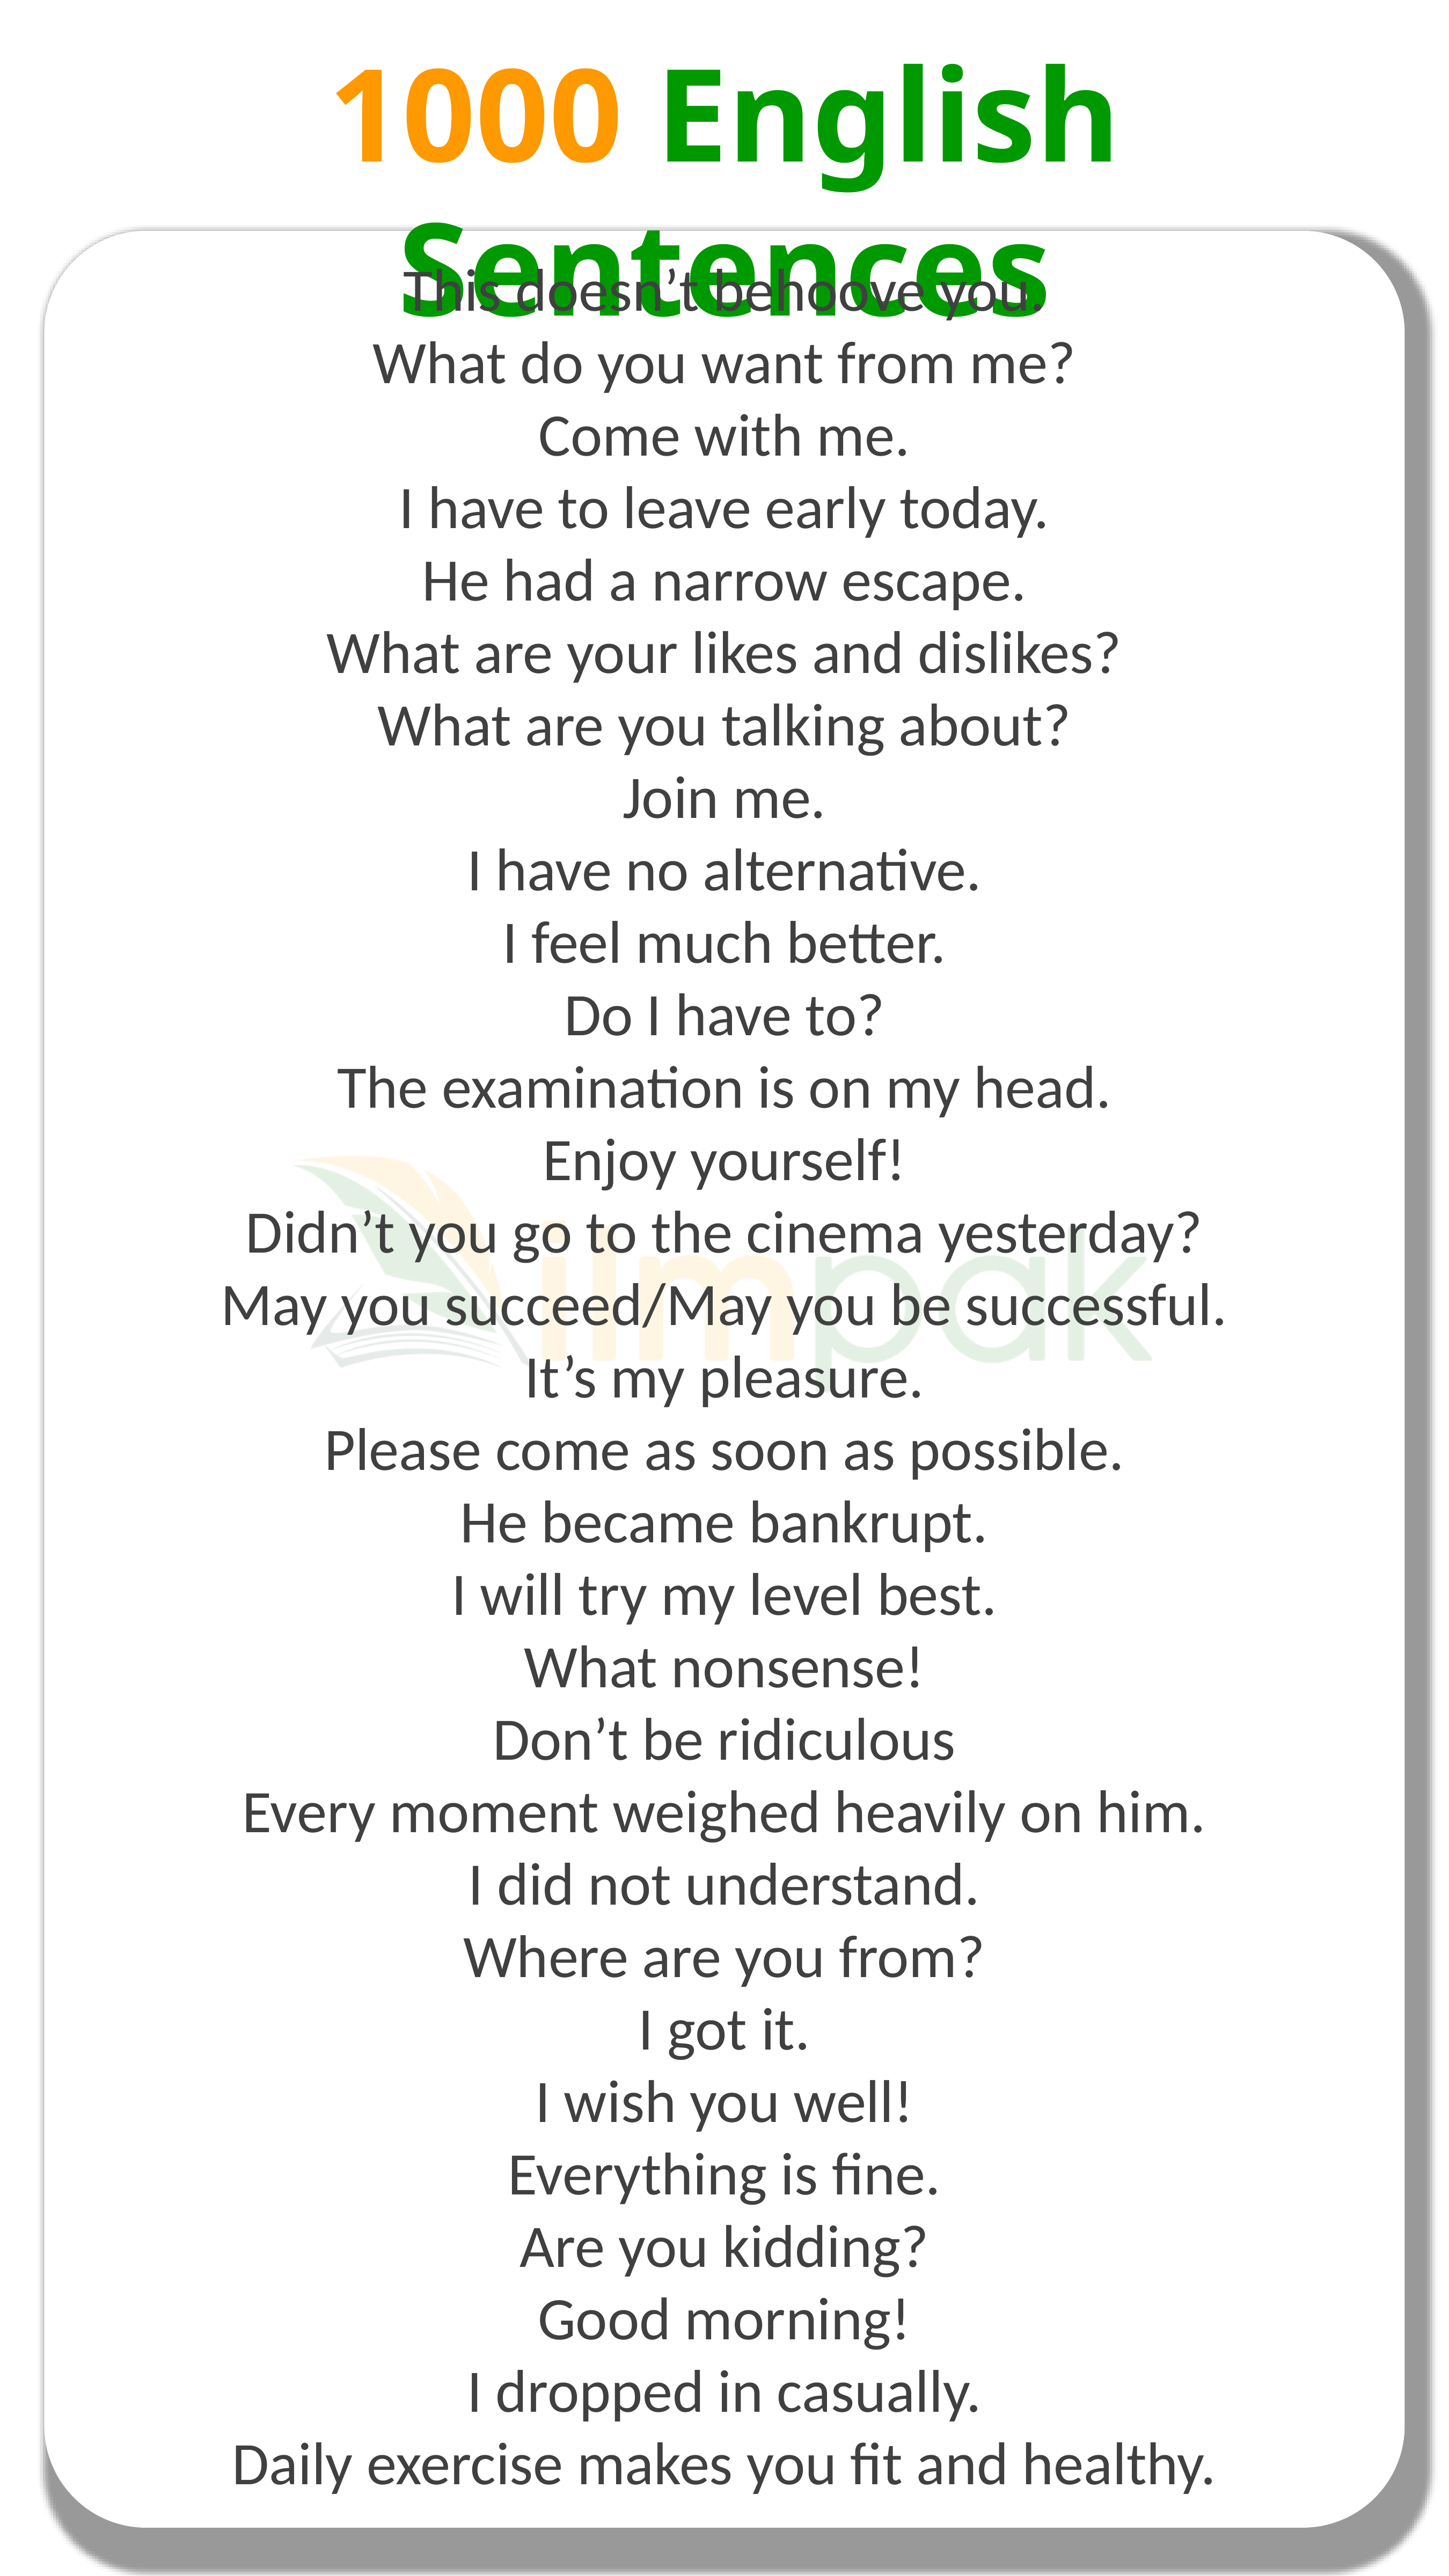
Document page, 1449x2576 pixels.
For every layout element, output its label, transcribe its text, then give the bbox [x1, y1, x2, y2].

text_box 1000 English Sentences [0, 29, 1449, 346]
text_box This doesn’t behoove you. What do you want from me? Come with me. I have to leave early today. He had a narrow escape. What are your likes and dislikes? What are you talking about? Join me. I have no alternative. I feel much better. Do I have to? The examination is on my head. Enjoy yourself! Didn’t you go to the cinema yesterday? May you succeed/May you be successful. It’s my pleasure. Please come as soon as possible. He became bankrupt. I will try my level best. What nonsense! Don’t be ridiculous Every moment weighed heavily on him. I did not understand. Where are you from? I got it. I wish you well! Everything is fine. Are you kidding? Good morning! I dropped in casually. Daily exercise makes you fit and healthy. [44, 246, 1405, 2501]
text_box [76, 2501, 1373, 2529]
